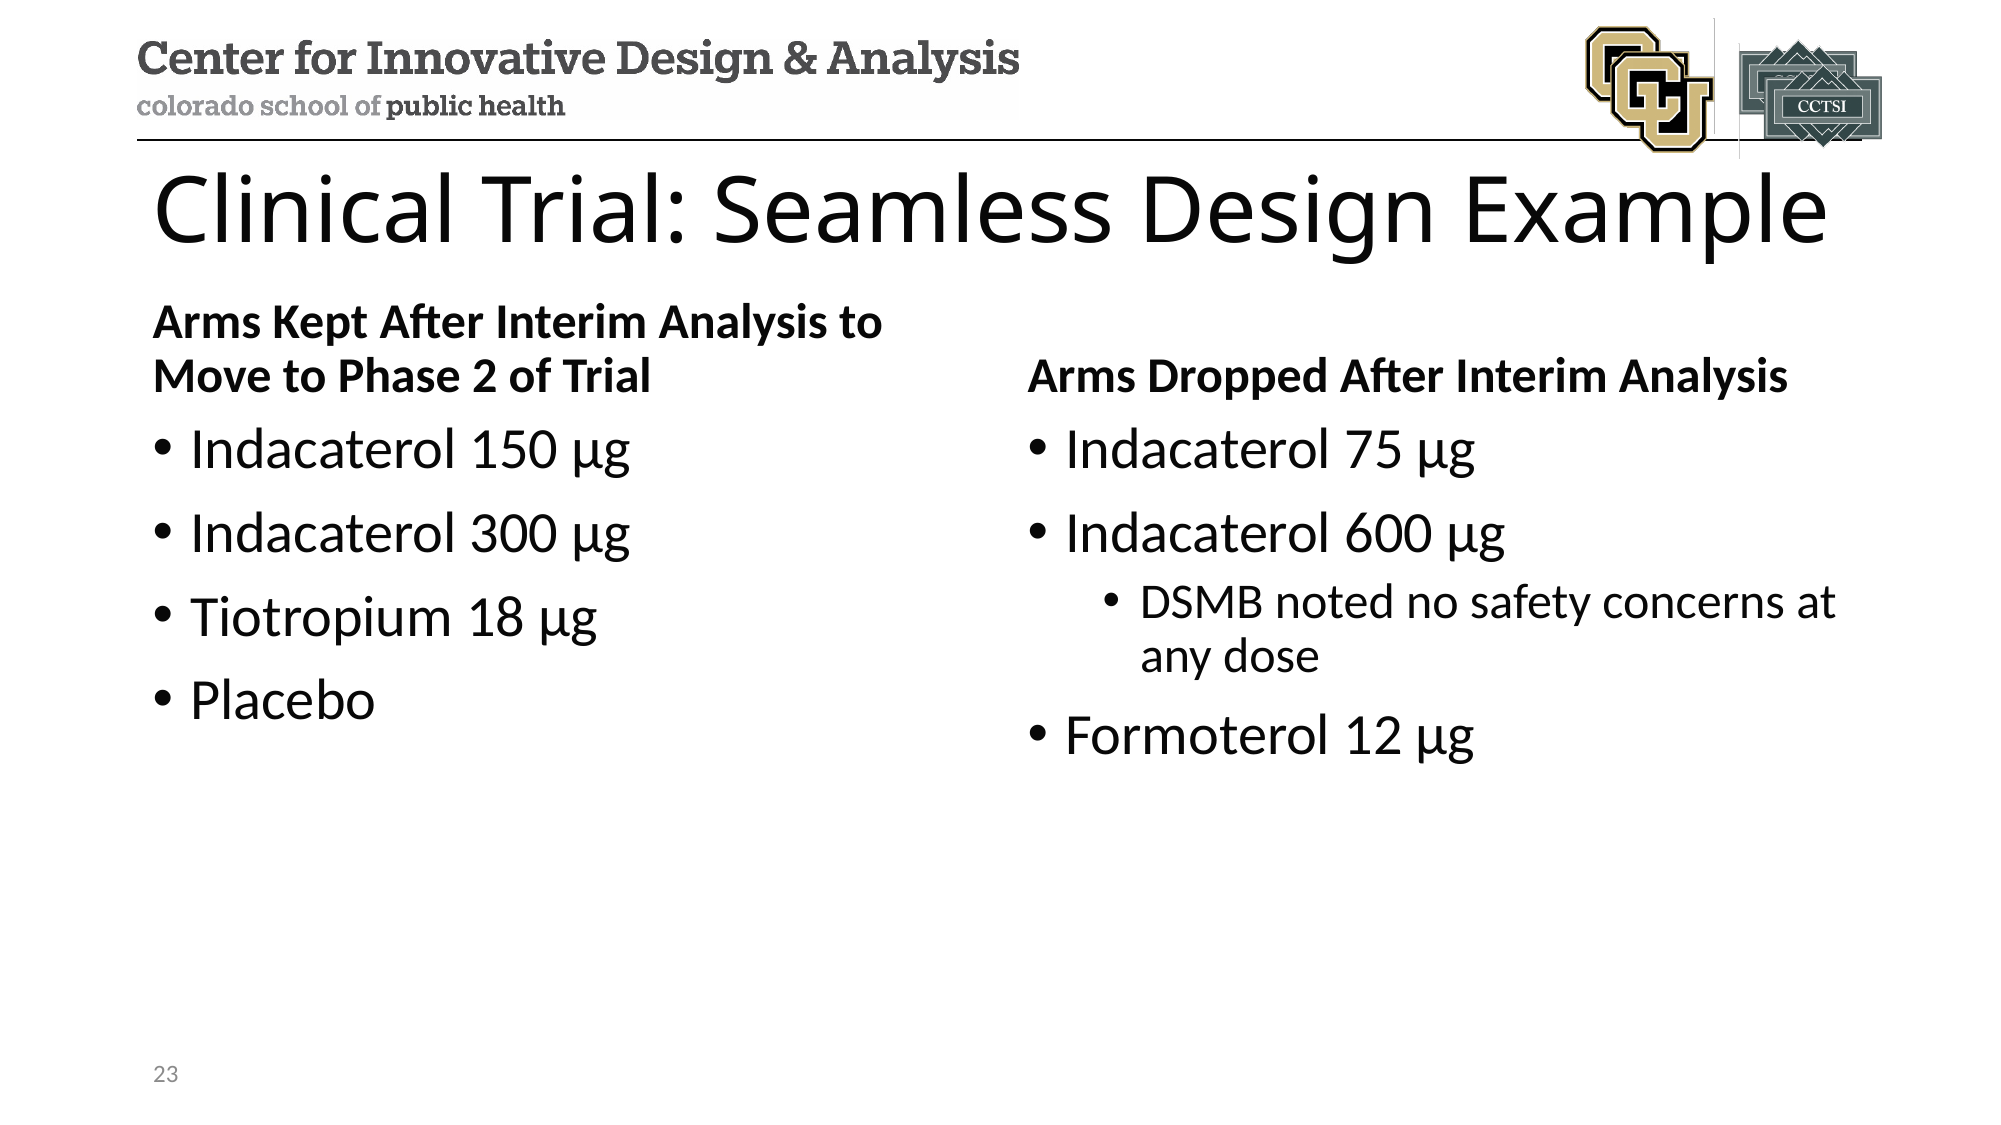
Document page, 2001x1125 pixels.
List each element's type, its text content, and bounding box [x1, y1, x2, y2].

list Indacaterol 75 µg Indacaterol 600 µg DSMB noted no safety concerns at any dose Formoterol 12 µg [1012, 410, 1863, 1016]
list Arms Dropped After Interim Analysis [1012, 275, 1863, 410]
list Indacaterol 150 µg Indacaterol 300 µg Tiotropium 18 µg Placebo [137, 410, 984, 1016]
list Arms Kept After Interim Analysis to Move to Phase 2 of Trial [137, 275, 984, 410]
picture [1584, 17, 1882, 159]
title Clinical Trial: Seamless Design Example [137, 148, 1863, 278]
picture [137, 39, 1019, 120]
slide_number 23 [138, 1042, 589, 1103]
